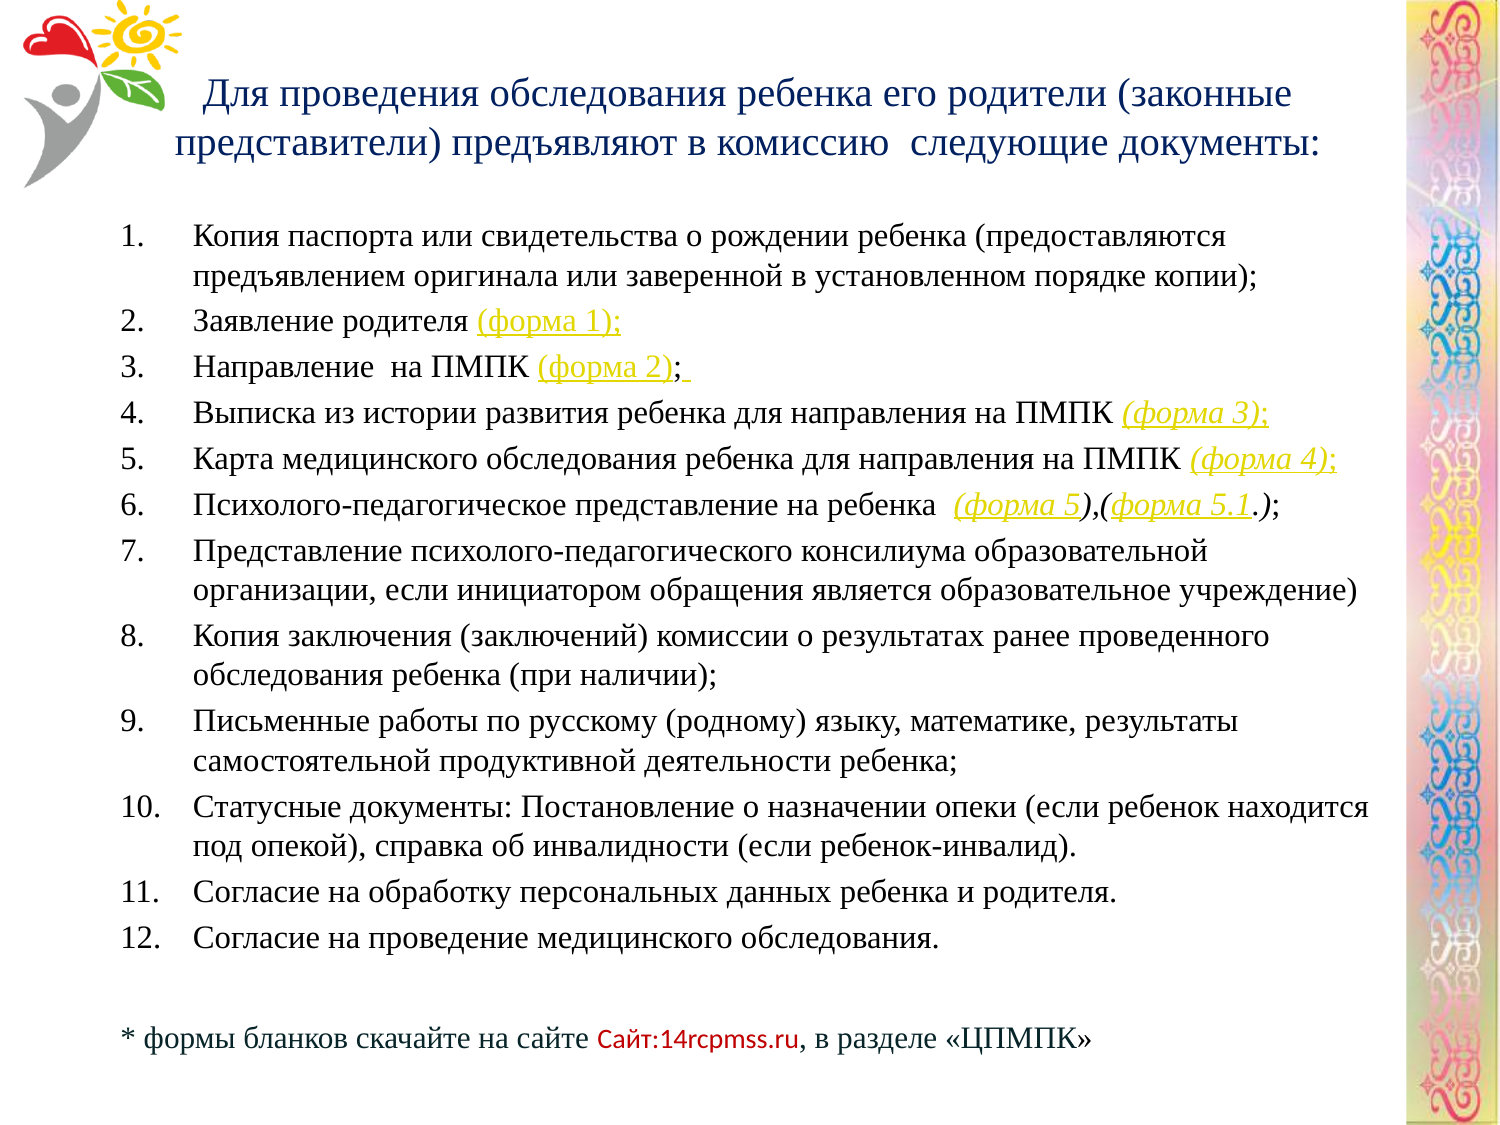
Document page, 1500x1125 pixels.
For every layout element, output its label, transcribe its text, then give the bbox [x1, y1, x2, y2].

picture [23, 0, 182, 188]
list Для проведения обследования ребенка его родители (законные представители) предъявляют в комиссию следующие документы: Копия паспорта или свидетельства о рождении ребенка (предоставляются предъявлением оригинала или заверенной в установленном порядке копии); Заявление родителя (форма 1); Направление на ПМПК (форма 2); Выписка из истории развития ребенка для направления на ПМПК (форма 3); Карта медицинского обследования ребенка для направления на ПМПК (форма 4); Психолого-педагогическое представление на ребенка (форма 5),(форма 5.1.); Представление психолого-педагогического консилиума образовательной организации, если инициатором обращения является образовательное учреждение) Копия заключения (заключений) комиссии о результатах ранее проведенного обследования ребенка (при наличии); Письменные работы по русскому (родному) языку, математике, результаты самостоятельной продуктивной деятельности ребенка; Статусные документы: Постановление о назначении опеки (если ребенок находится под опекой), справка об инвалидности (если ребенок-инвалид). Согласие на обработку персональных данных ребенка и родителя. Согласие на проведение медицинского обследования. * формы бланков скачайте на сайте Сайт:14rcpmss.ru, в разделе «ЦПМПК» [105, 58, 1400, 1079]
picture [1405, 0, 1500, 1125]
